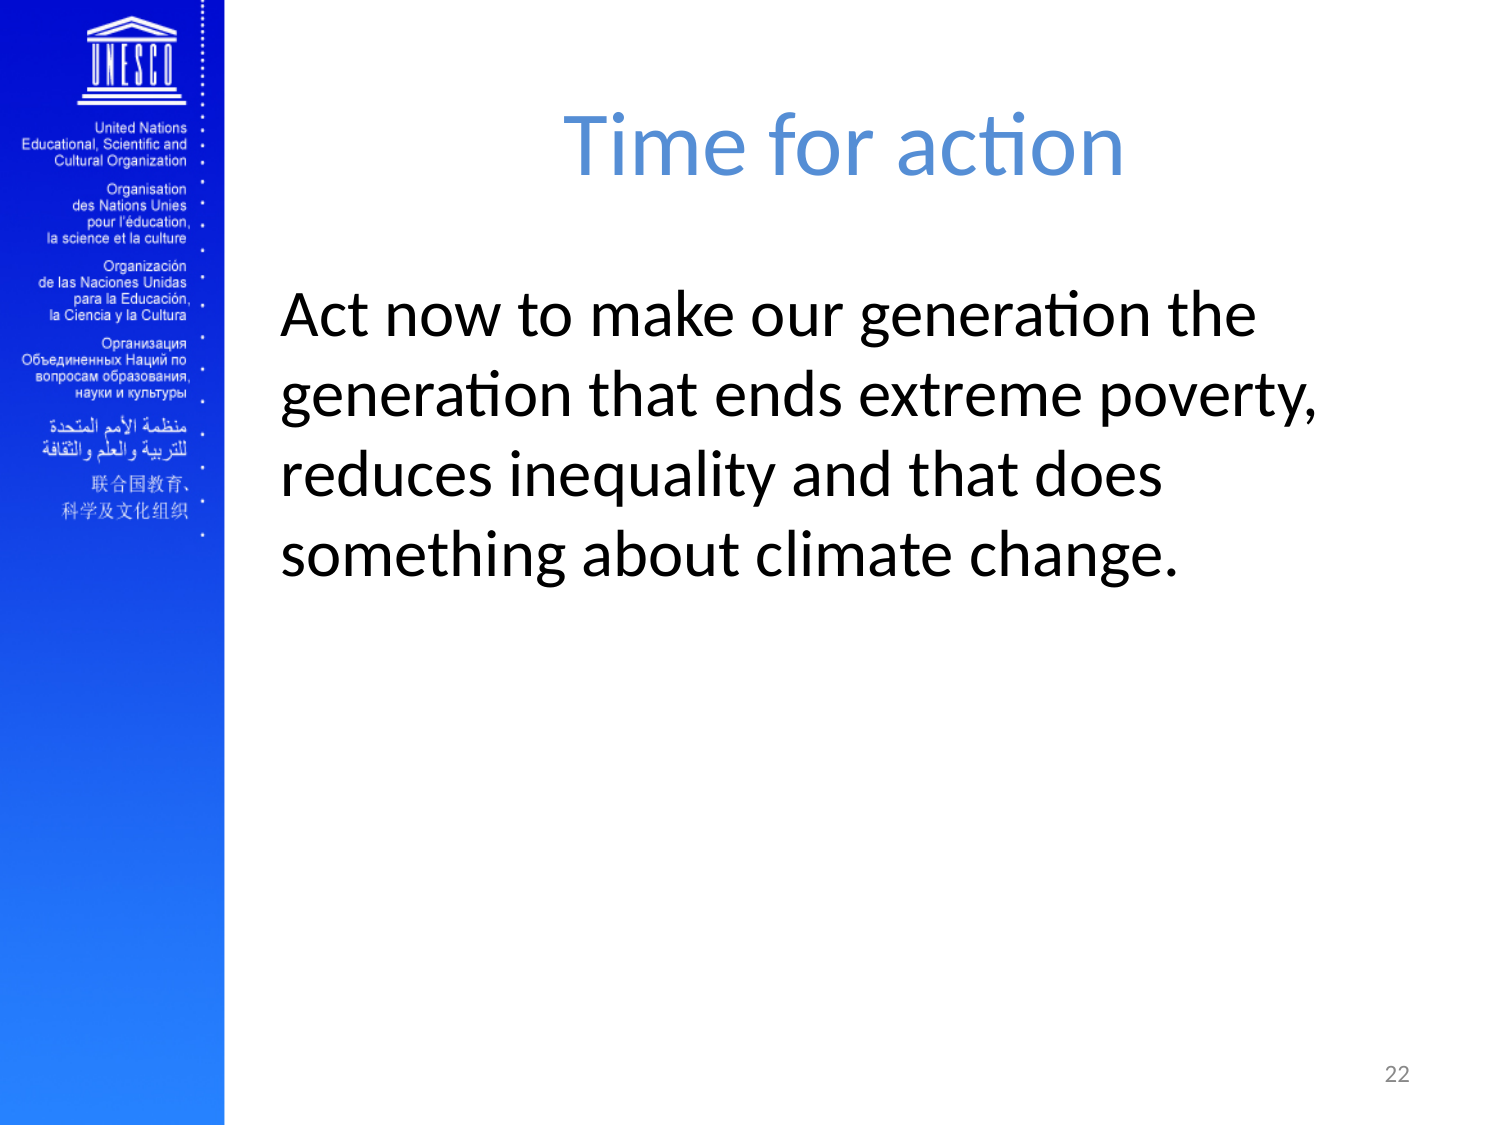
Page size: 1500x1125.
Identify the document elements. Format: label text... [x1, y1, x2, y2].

picture [0, 0, 1500, 1125]
slide_number 22 [1074, 1042, 1425, 1103]
title Time for action [265, 45, 1425, 233]
list Act now to make our generation the generation that ends extreme poverty, reduces inequality and that does something about climate change. [265, 262, 1425, 1005]
